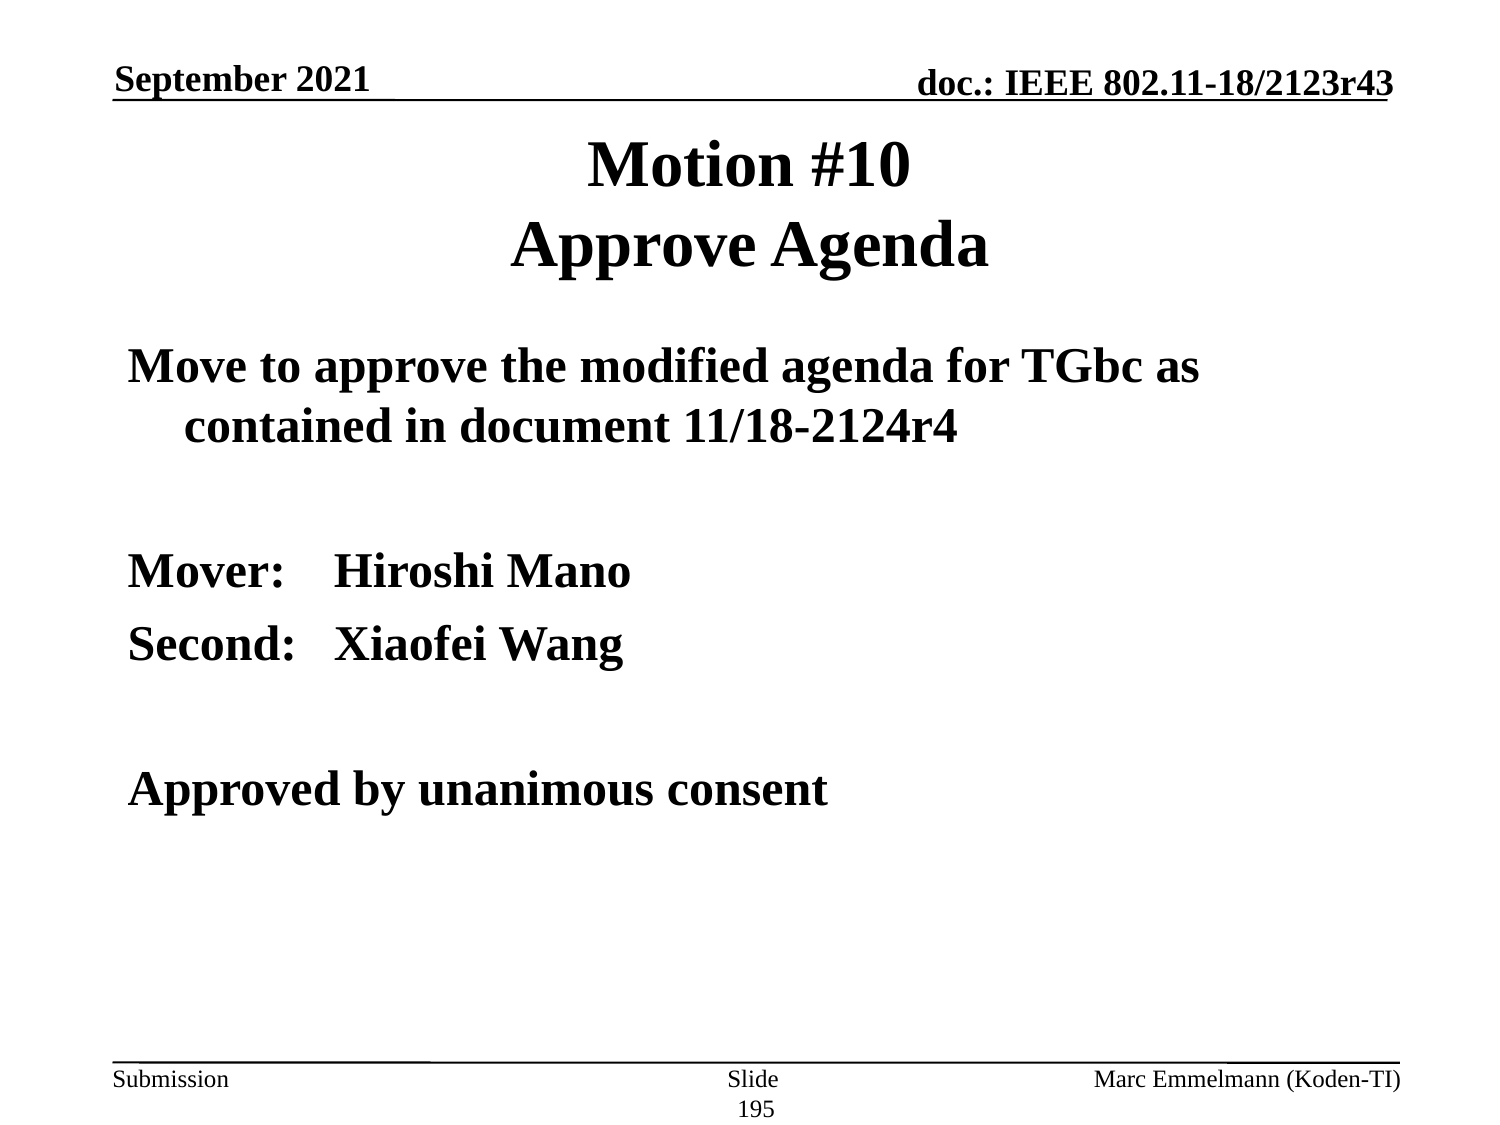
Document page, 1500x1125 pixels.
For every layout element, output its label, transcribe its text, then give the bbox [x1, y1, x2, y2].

title Motion #10 Approve Agenda [112, 112, 1388, 288]
slide_number Slide 195 [712, 1061, 800, 1123]
list Move to approve the modified agenda for TGbc as contained in document 11/18-2124r4 Mover: Hiroshi Mano Second: Xiaofei Wang Approved by unanimous consent [112, 324, 1388, 1000]
footer Marc Emmelmann (Koden-TI) [878, 1061, 1402, 1093]
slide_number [114, 54, 423, 100]
